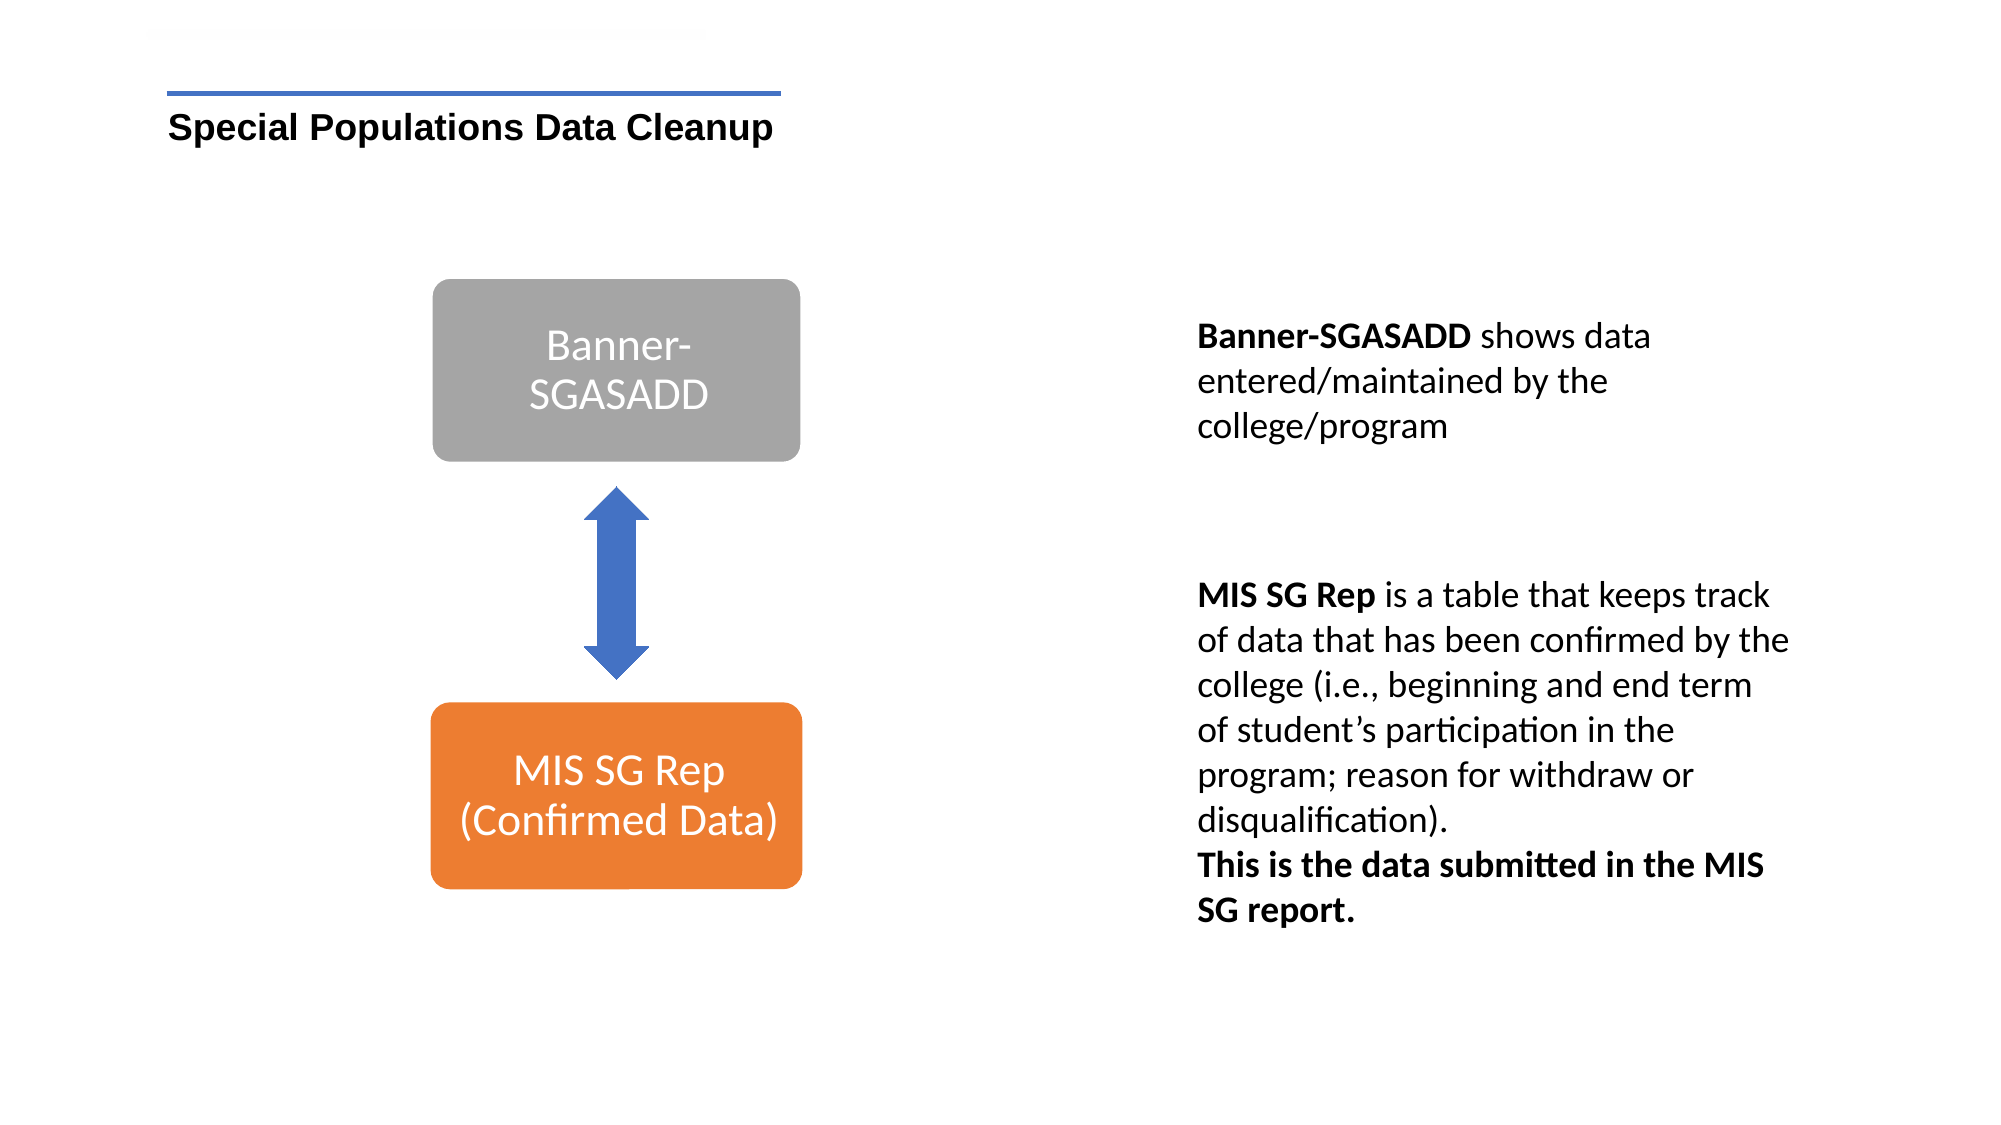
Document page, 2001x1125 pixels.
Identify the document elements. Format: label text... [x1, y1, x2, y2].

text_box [50, 277, 1183, 889]
text_box Banner-SGASADD shows data entered/maintained by the college/program [1183, 303, 1829, 454]
text_box MIS SG Rep is a table that keeps track of data that has been confirmed by the college (i.e., beginning and end term of student’s participation in the program; reason for withdraw or disqualification). This is the data submitted in the MIS SG report. [1182, 562, 1807, 938]
text_box Special Populations Data Cleanup [153, 95, 1286, 156]
